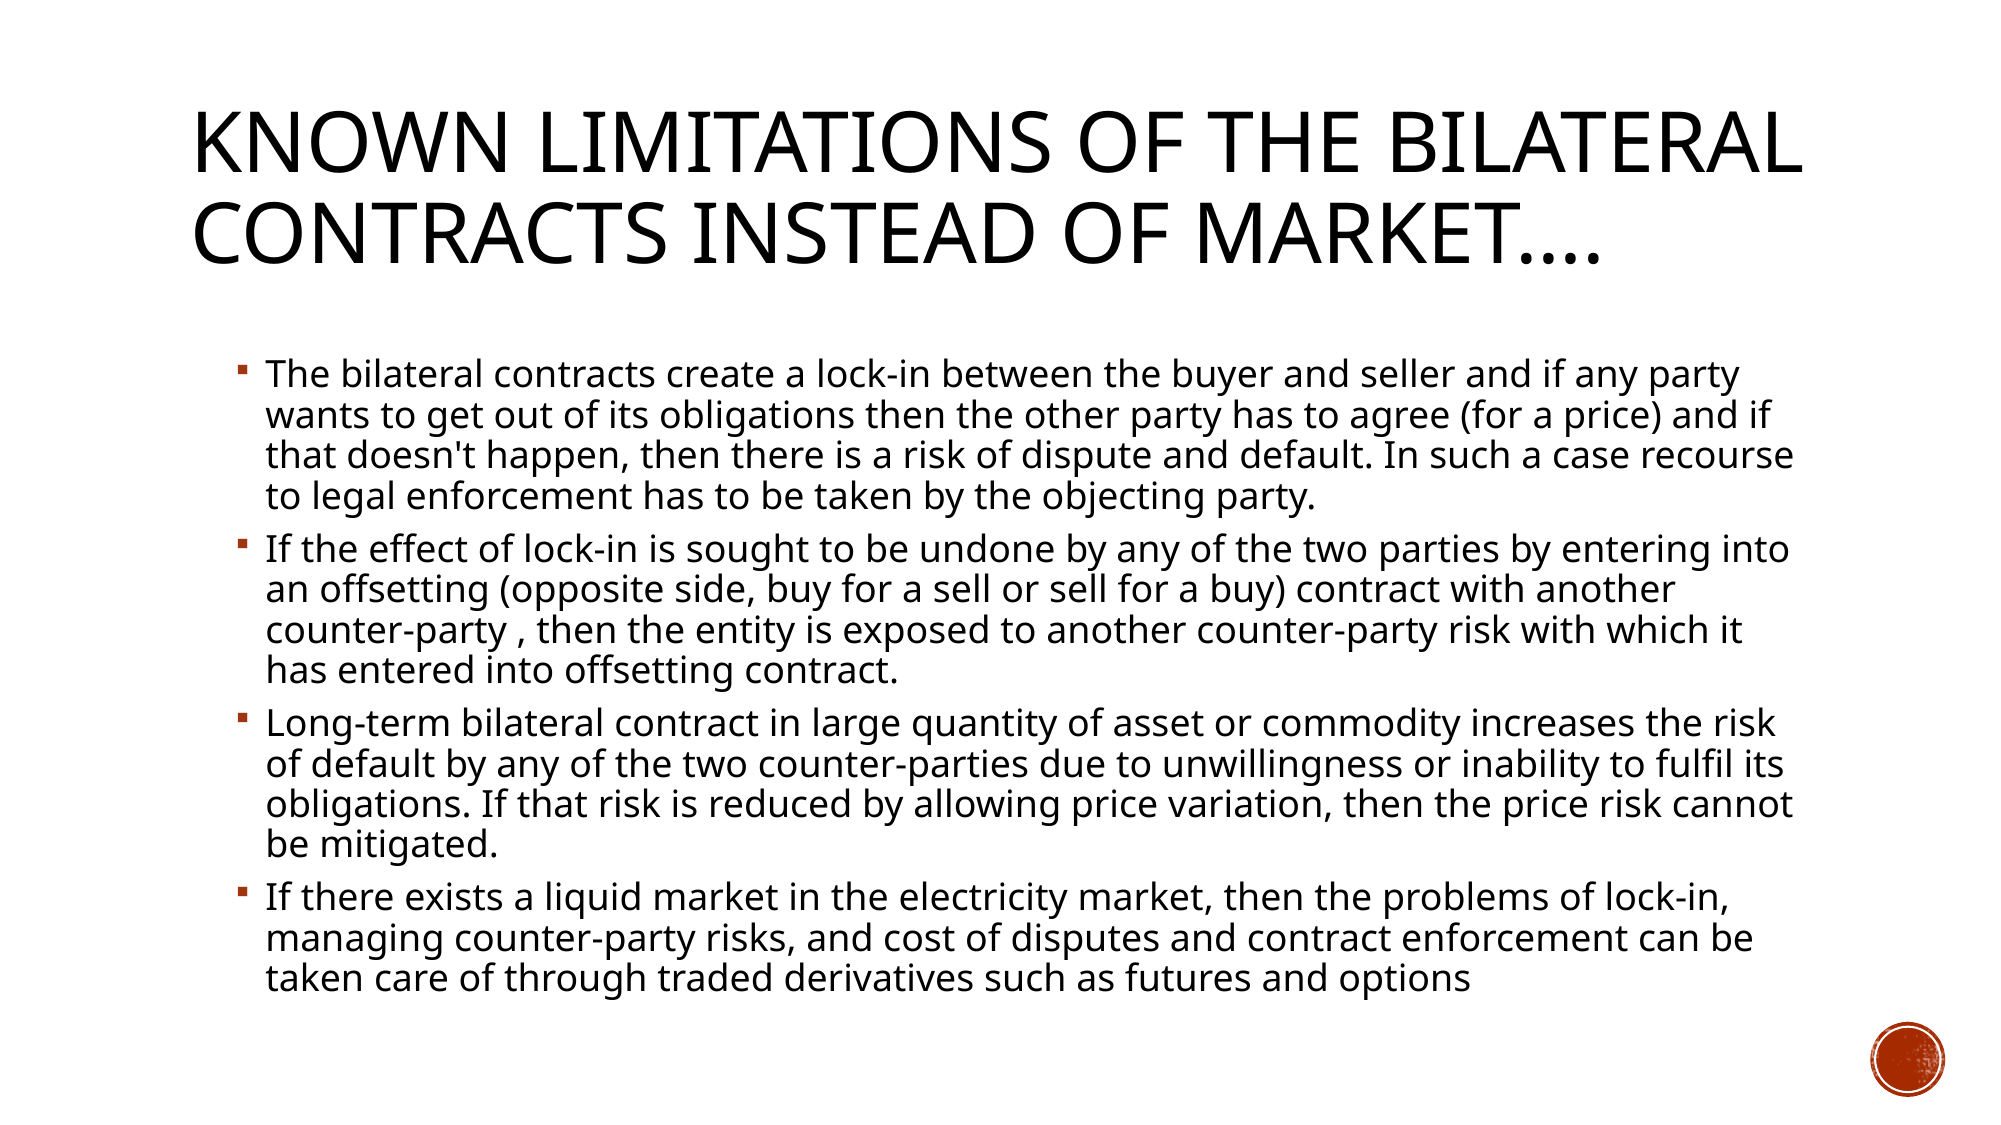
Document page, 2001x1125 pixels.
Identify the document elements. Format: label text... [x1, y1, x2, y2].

title Known Limitations of the bilateral contracts instead of market…. [175, 79, 1826, 302]
list The bilateral contracts create a lock-in between the buyer and seller and if any party wants to get out of its obligations then the other party has to agree (for a price) and if that doesn't happen, then there is a risk of dispute and default. In such a case recourse to legal enforcement has to be taken by the objecting party. If the effect of lock-in is sought to be undone by any of the two parties by entering into an offsetting (opposite side, buy for a sell or sell for a buy) contract with another counter-party , then the entity is exposed to another counter-party risk with which it has entered into offsetting contract. Long-term bilateral contract in large quantity of asset or commodity increases the risk of default by any of the two counter-parties due to unwillingness or inability to fulfil its obligations. If that risk is reduced by allowing price variation, then the price risk cannot be mitigated. If there exists a liquid market in the electricity market, then the problems of lock-in, managing counter-party risks, and cost of disputes and contract enforcement can be taken care of through traded derivatives such as futures and options [175, 348, 1826, 1013]
